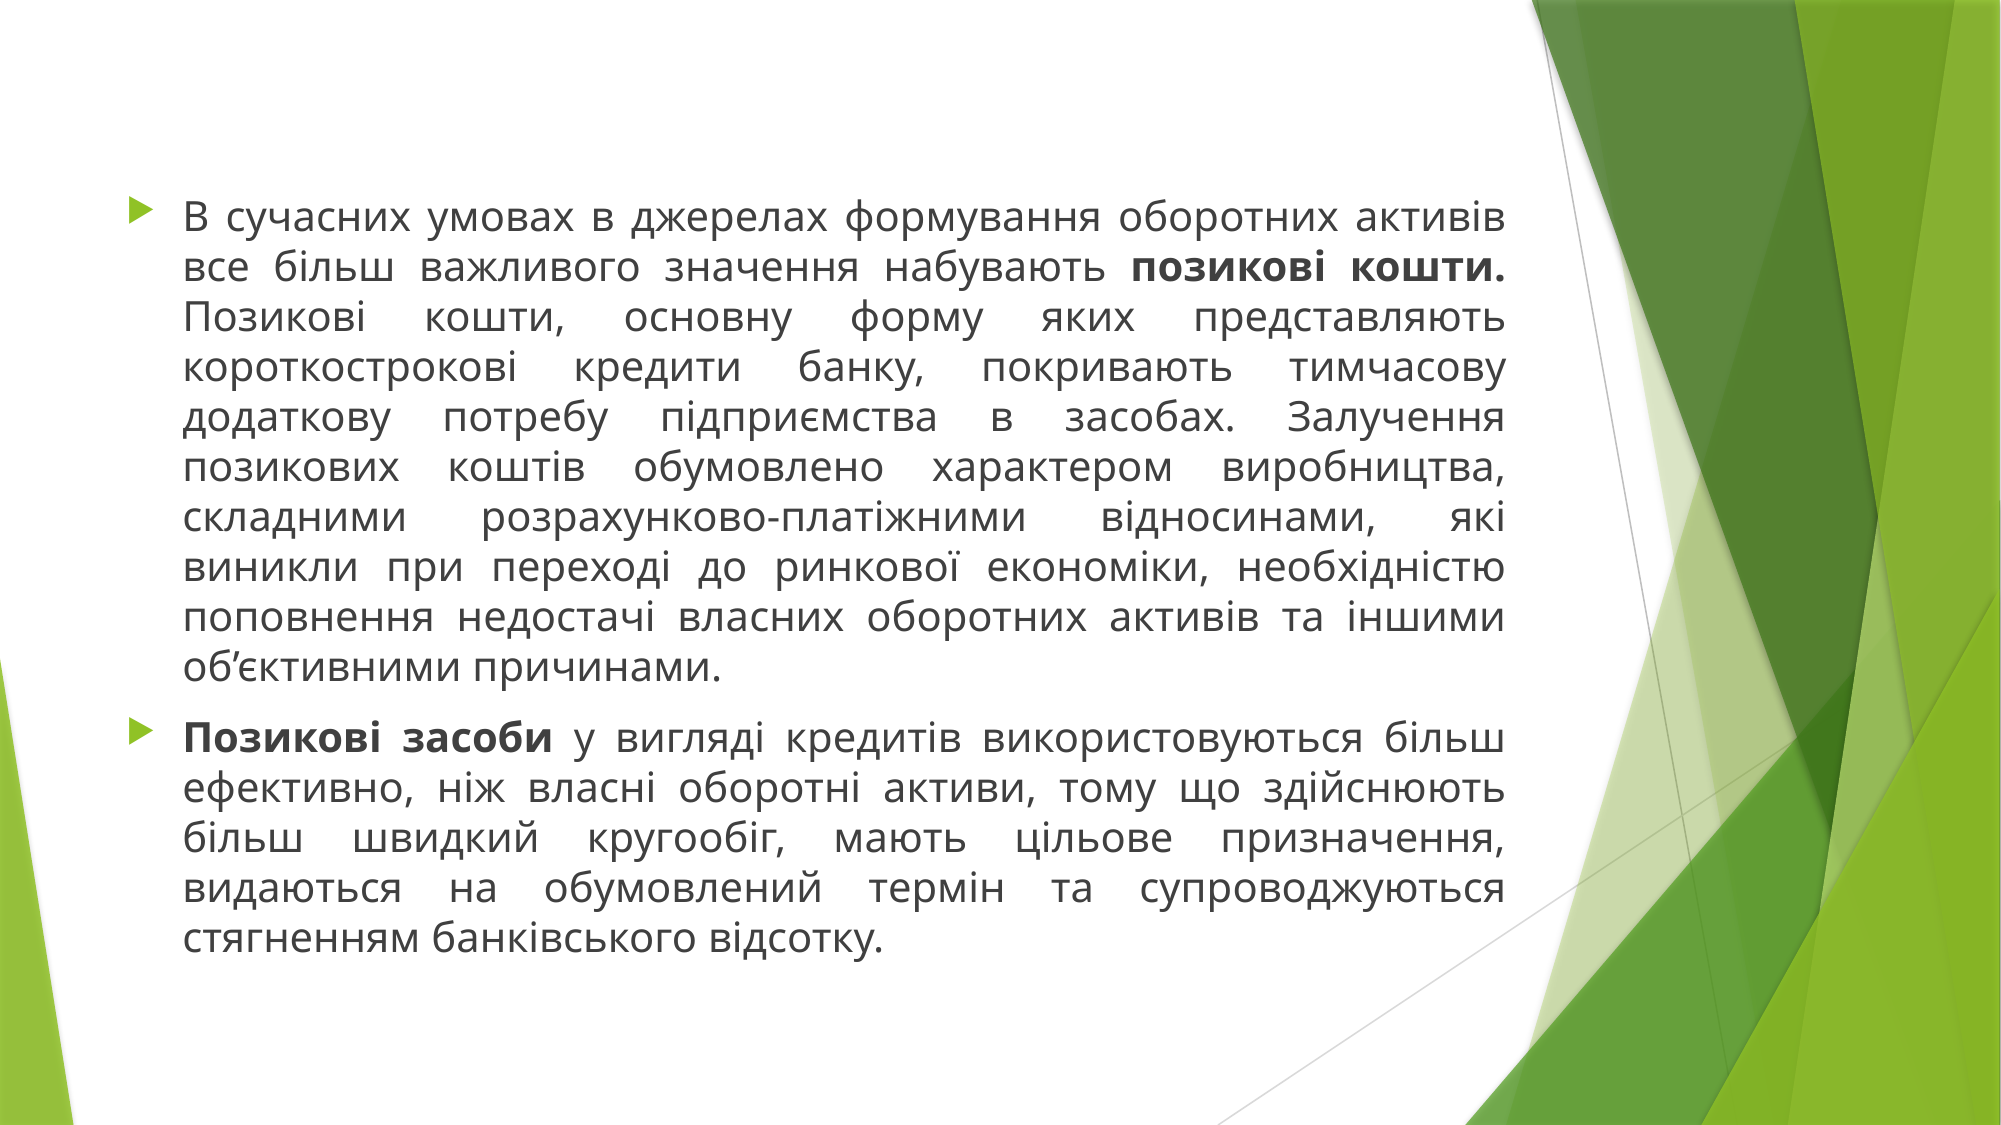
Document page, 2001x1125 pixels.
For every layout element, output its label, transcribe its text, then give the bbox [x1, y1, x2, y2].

list В сучасних умовах в джерелах формування оборотних активів все більш важливого значення набувають позикові кошти. Позикові кошти, основну форму яких представляють короткострокові кредити банку, покривають тимчасову додаткову потребу підприємства в засобах. Залучення позикових коштів обумовлено характером виробництва, складними розрахунково-платіжними відносинами, які виникли при переході до ринкової економіки, необхідністю поповнення недостачі власних оборотних активів та іншими об’єктивними причинами. Позикові засоби у вигляді кредитів використовуються більш ефективно, ніж власні оборотні активи, тому що здійснюють більш швидкий кругообіг, мають цільове призначення, видаються на обумовлений термін та супроводжуються стягненням банківського відсотку. [111, 182, 1522, 991]
